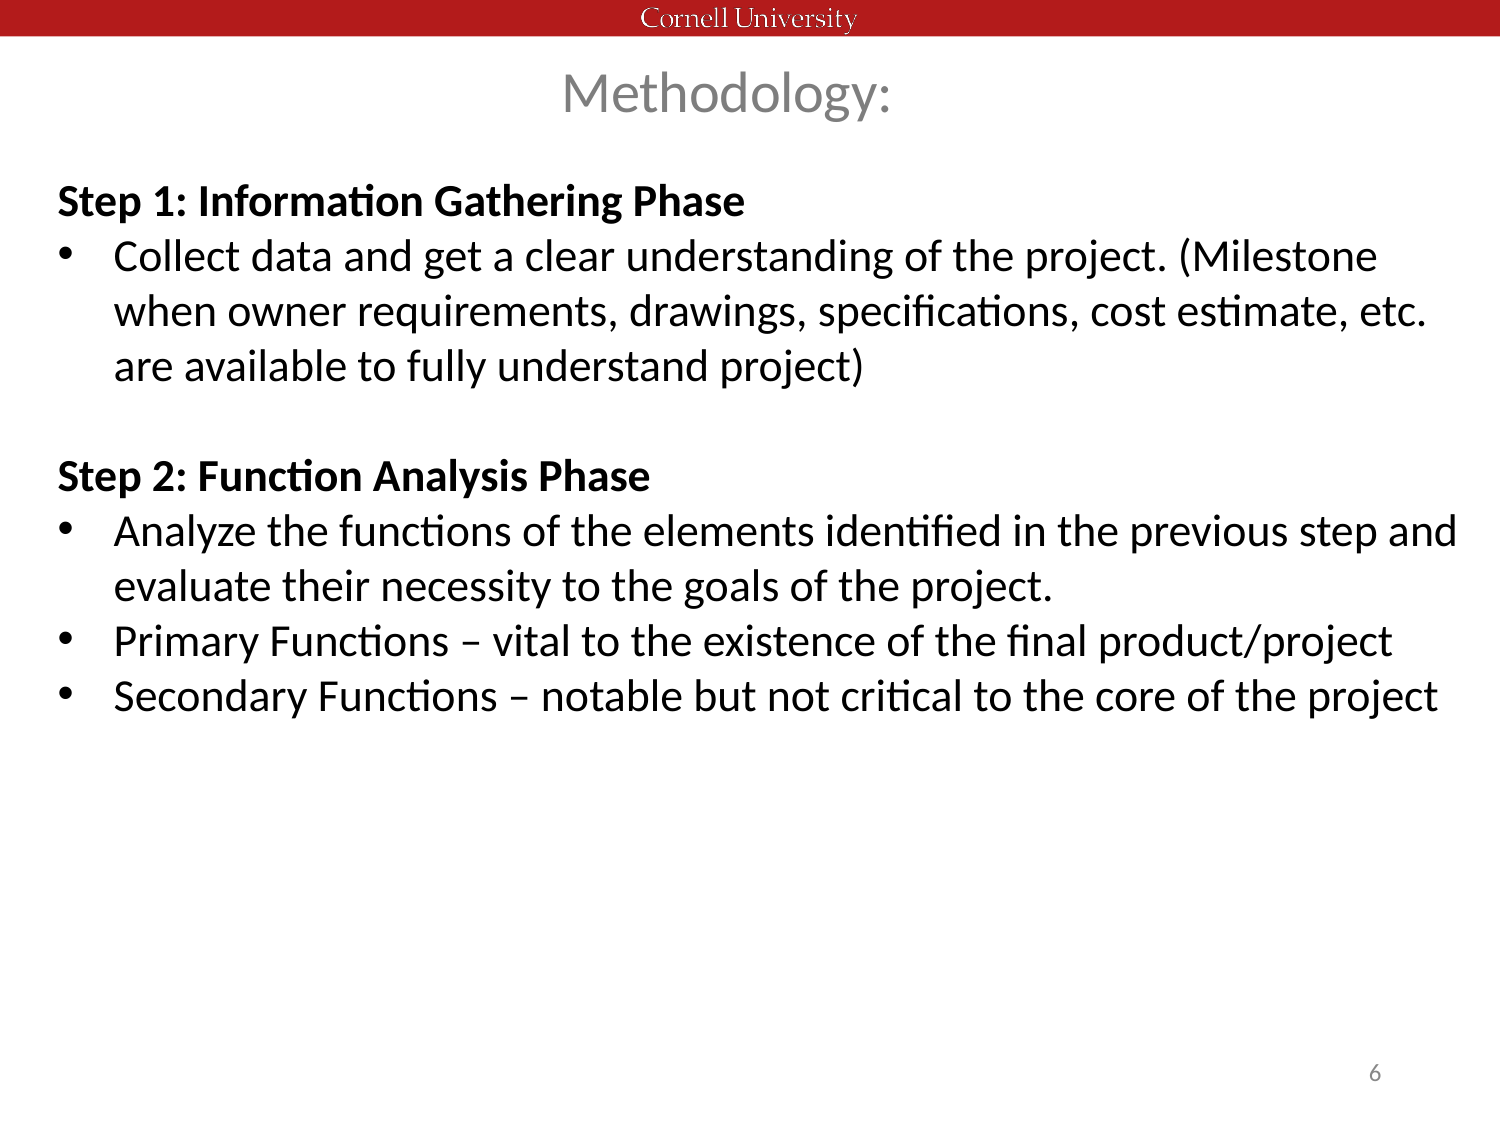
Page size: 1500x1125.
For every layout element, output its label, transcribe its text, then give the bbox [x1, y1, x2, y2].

picture [634, 0, 858, 37]
text_box Step 1: Information Gathering Phase Collect data and get a clear understanding of the project. (Milestone when owner requirements, drawings, specifications, cost estimate, etc. are available to fully understand project) Step 2: Function Analysis Phase Analyze the functions of the elements identified in the previous step and evaluate their necessity to the goals of the project. Primary Functions – vital to the existence of the final product/project Secondary Functions – notable but not critical to the core of the project [57, 125, 1466, 721]
title Methodology: [0, 37, 1270, 243]
text_box [57, 628, 1361, 707]
slide_number 6 [1363, 1059, 1386, 1125]
